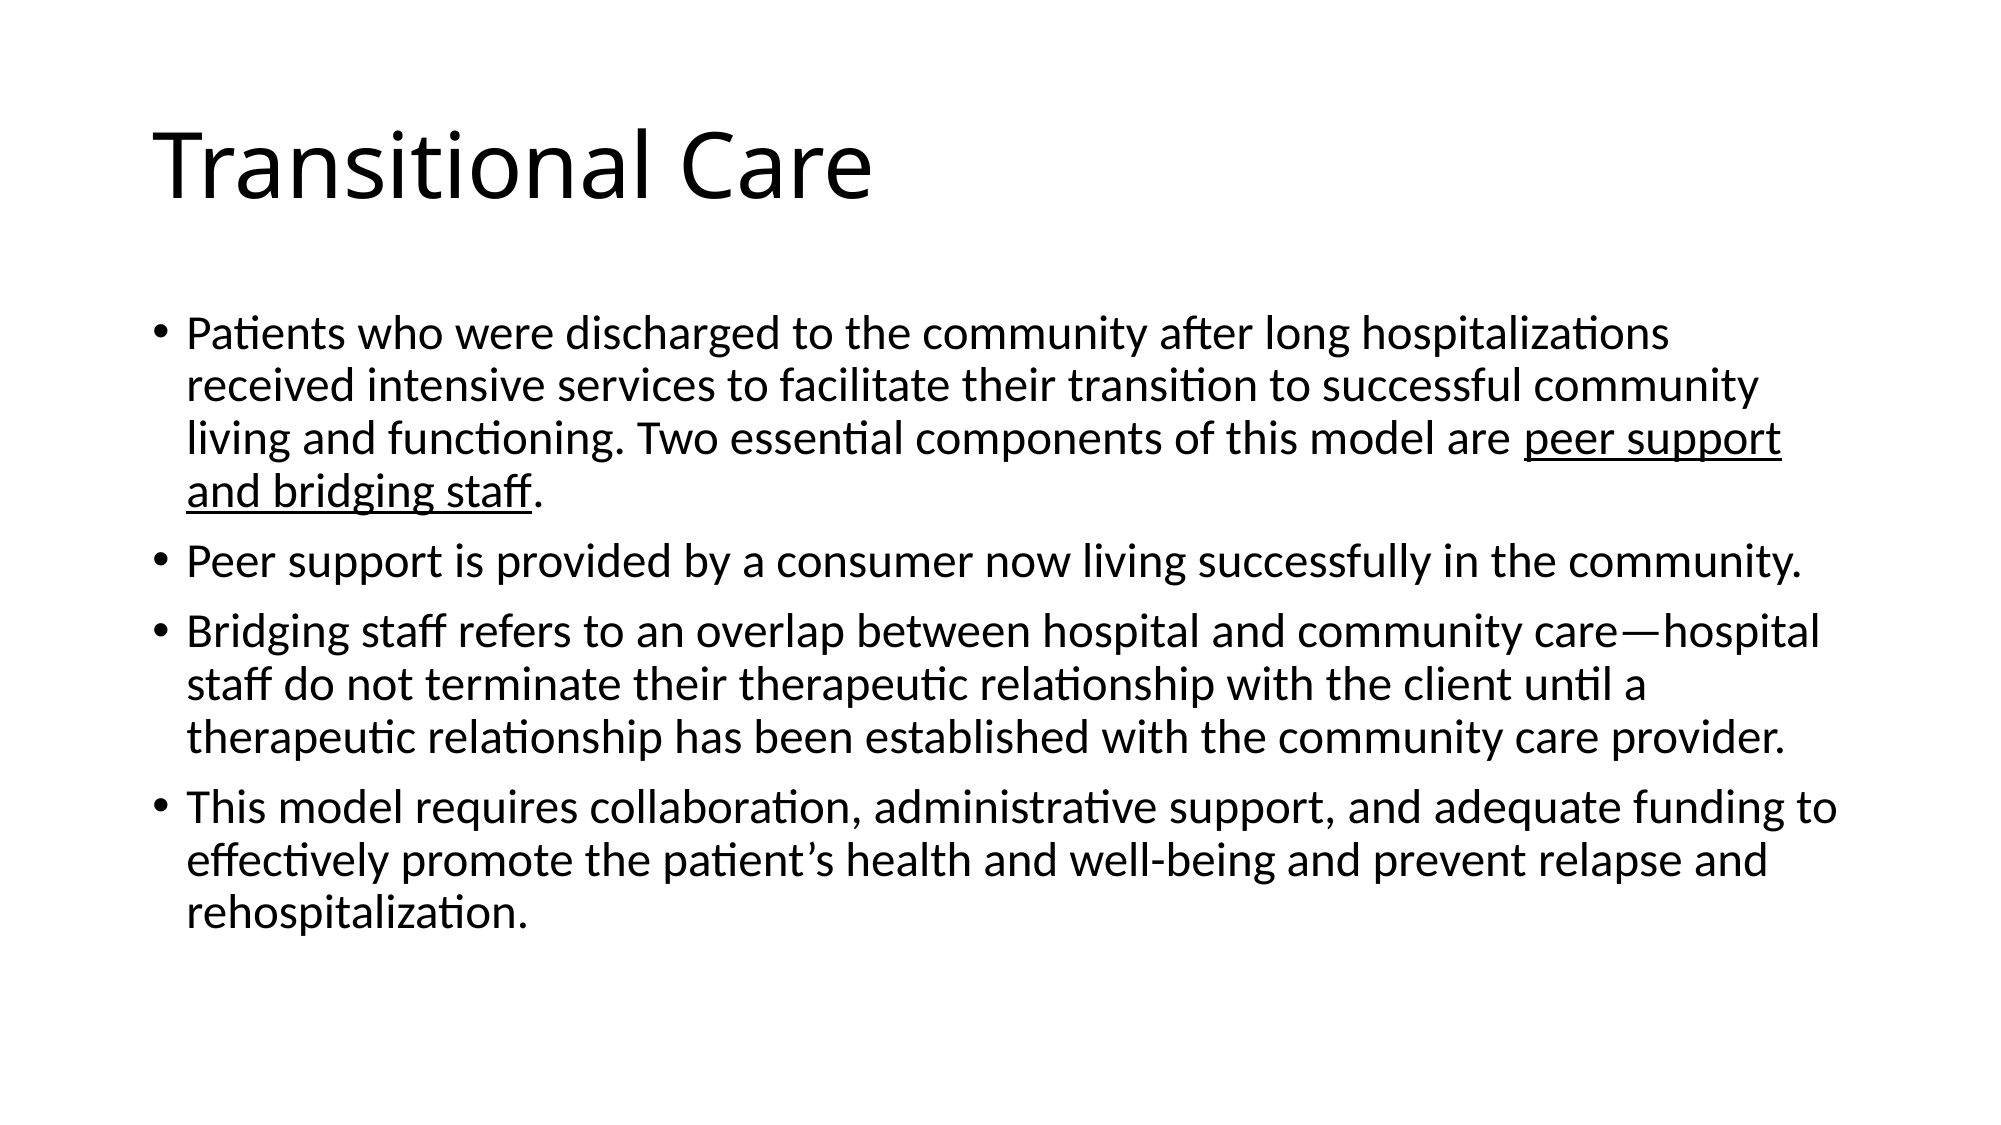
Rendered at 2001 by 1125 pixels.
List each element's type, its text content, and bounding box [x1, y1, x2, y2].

title Transitional Care [137, 59, 1863, 278]
list Patients who were discharged to the community after long hospitalizations received intensive services to facilitate their transition to successful community living and functioning. Two essential components of this model are peer support and bridging staff. Peer support is provided by a consumer now living successfully in the community. Bridging staff refers to an overlap between hospital and community care—hospital staff do not terminate their therapeutic relationship with the client until a therapeutic relationship has been established with the community care provider. This model requires collaboration, administrative support, and adequate funding to effectively promote the patient’s health and well-being and prevent relapse and rehospitalization. [137, 299, 1863, 1014]
